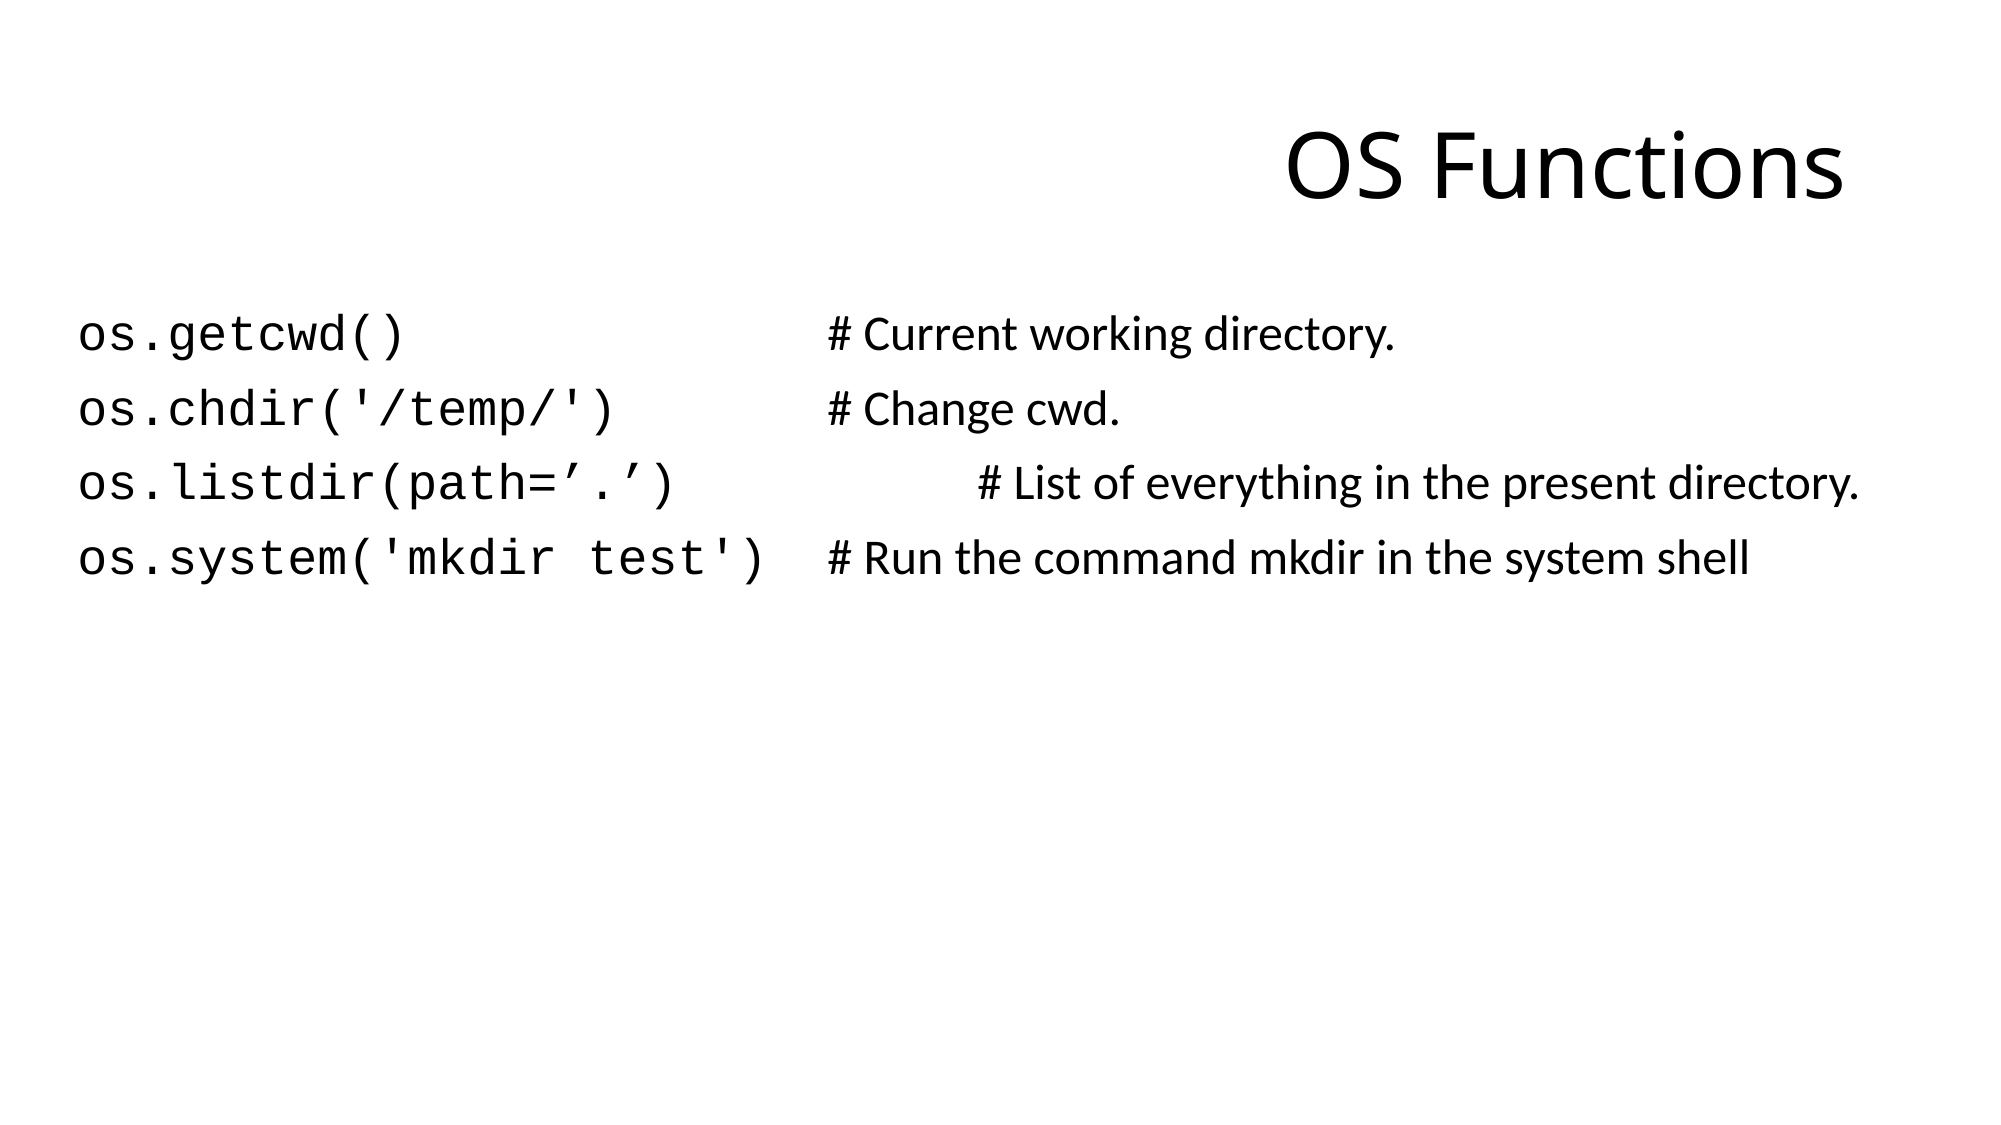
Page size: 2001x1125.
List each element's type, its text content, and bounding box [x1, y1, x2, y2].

list os.getcwd() # Current working directory. os.chdir('/temp/') # Change cwd. os.listdir(path=’.’) # List of everything in the present directory. os.system('mkdir test') # Run the command mkdir in the system shell [62, 299, 1955, 1014]
title OS Functions [137, 59, 1863, 278]
